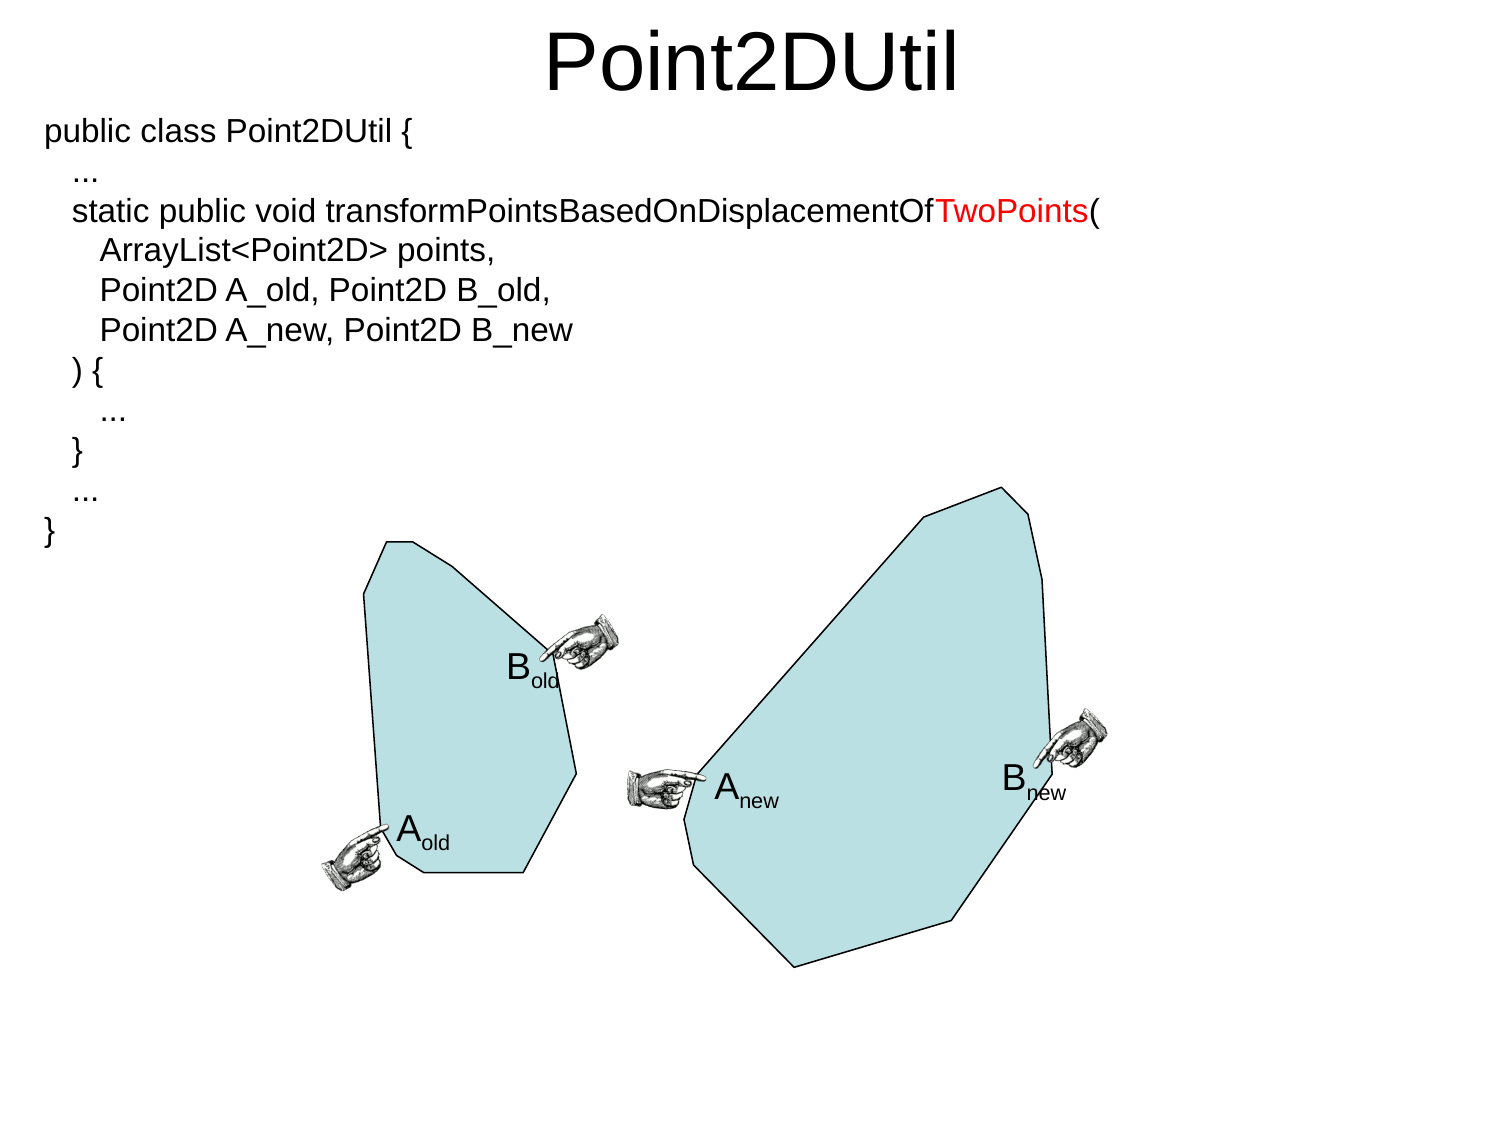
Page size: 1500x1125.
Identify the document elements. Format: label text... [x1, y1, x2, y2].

picture [537, 609, 623, 688]
text_box Anew [699, 754, 865, 821]
picture [1030, 704, 1111, 790]
picture [318, 824, 401, 894]
text_box Bold [491, 634, 657, 701]
text_box [363, 556, 577, 827]
picture [625, 765, 705, 813]
text_box public class Point2DUtil { ... static public void transformPointsBasedOnDisplacementOfTwoPoints( ArrayList<Point2D> points, Point2D A_old, Point2D B_old, Point2D A_new, Point2D B_new ) { ... } ... } [29, 101, 1306, 556]
title Point2DUtil [76, 0, 1427, 114]
text_box [406, 862, 529, 873]
text_box [683, 556, 1050, 968]
text_box Aold [381, 796, 548, 862]
text_box Bnew [986, 745, 1153, 812]
